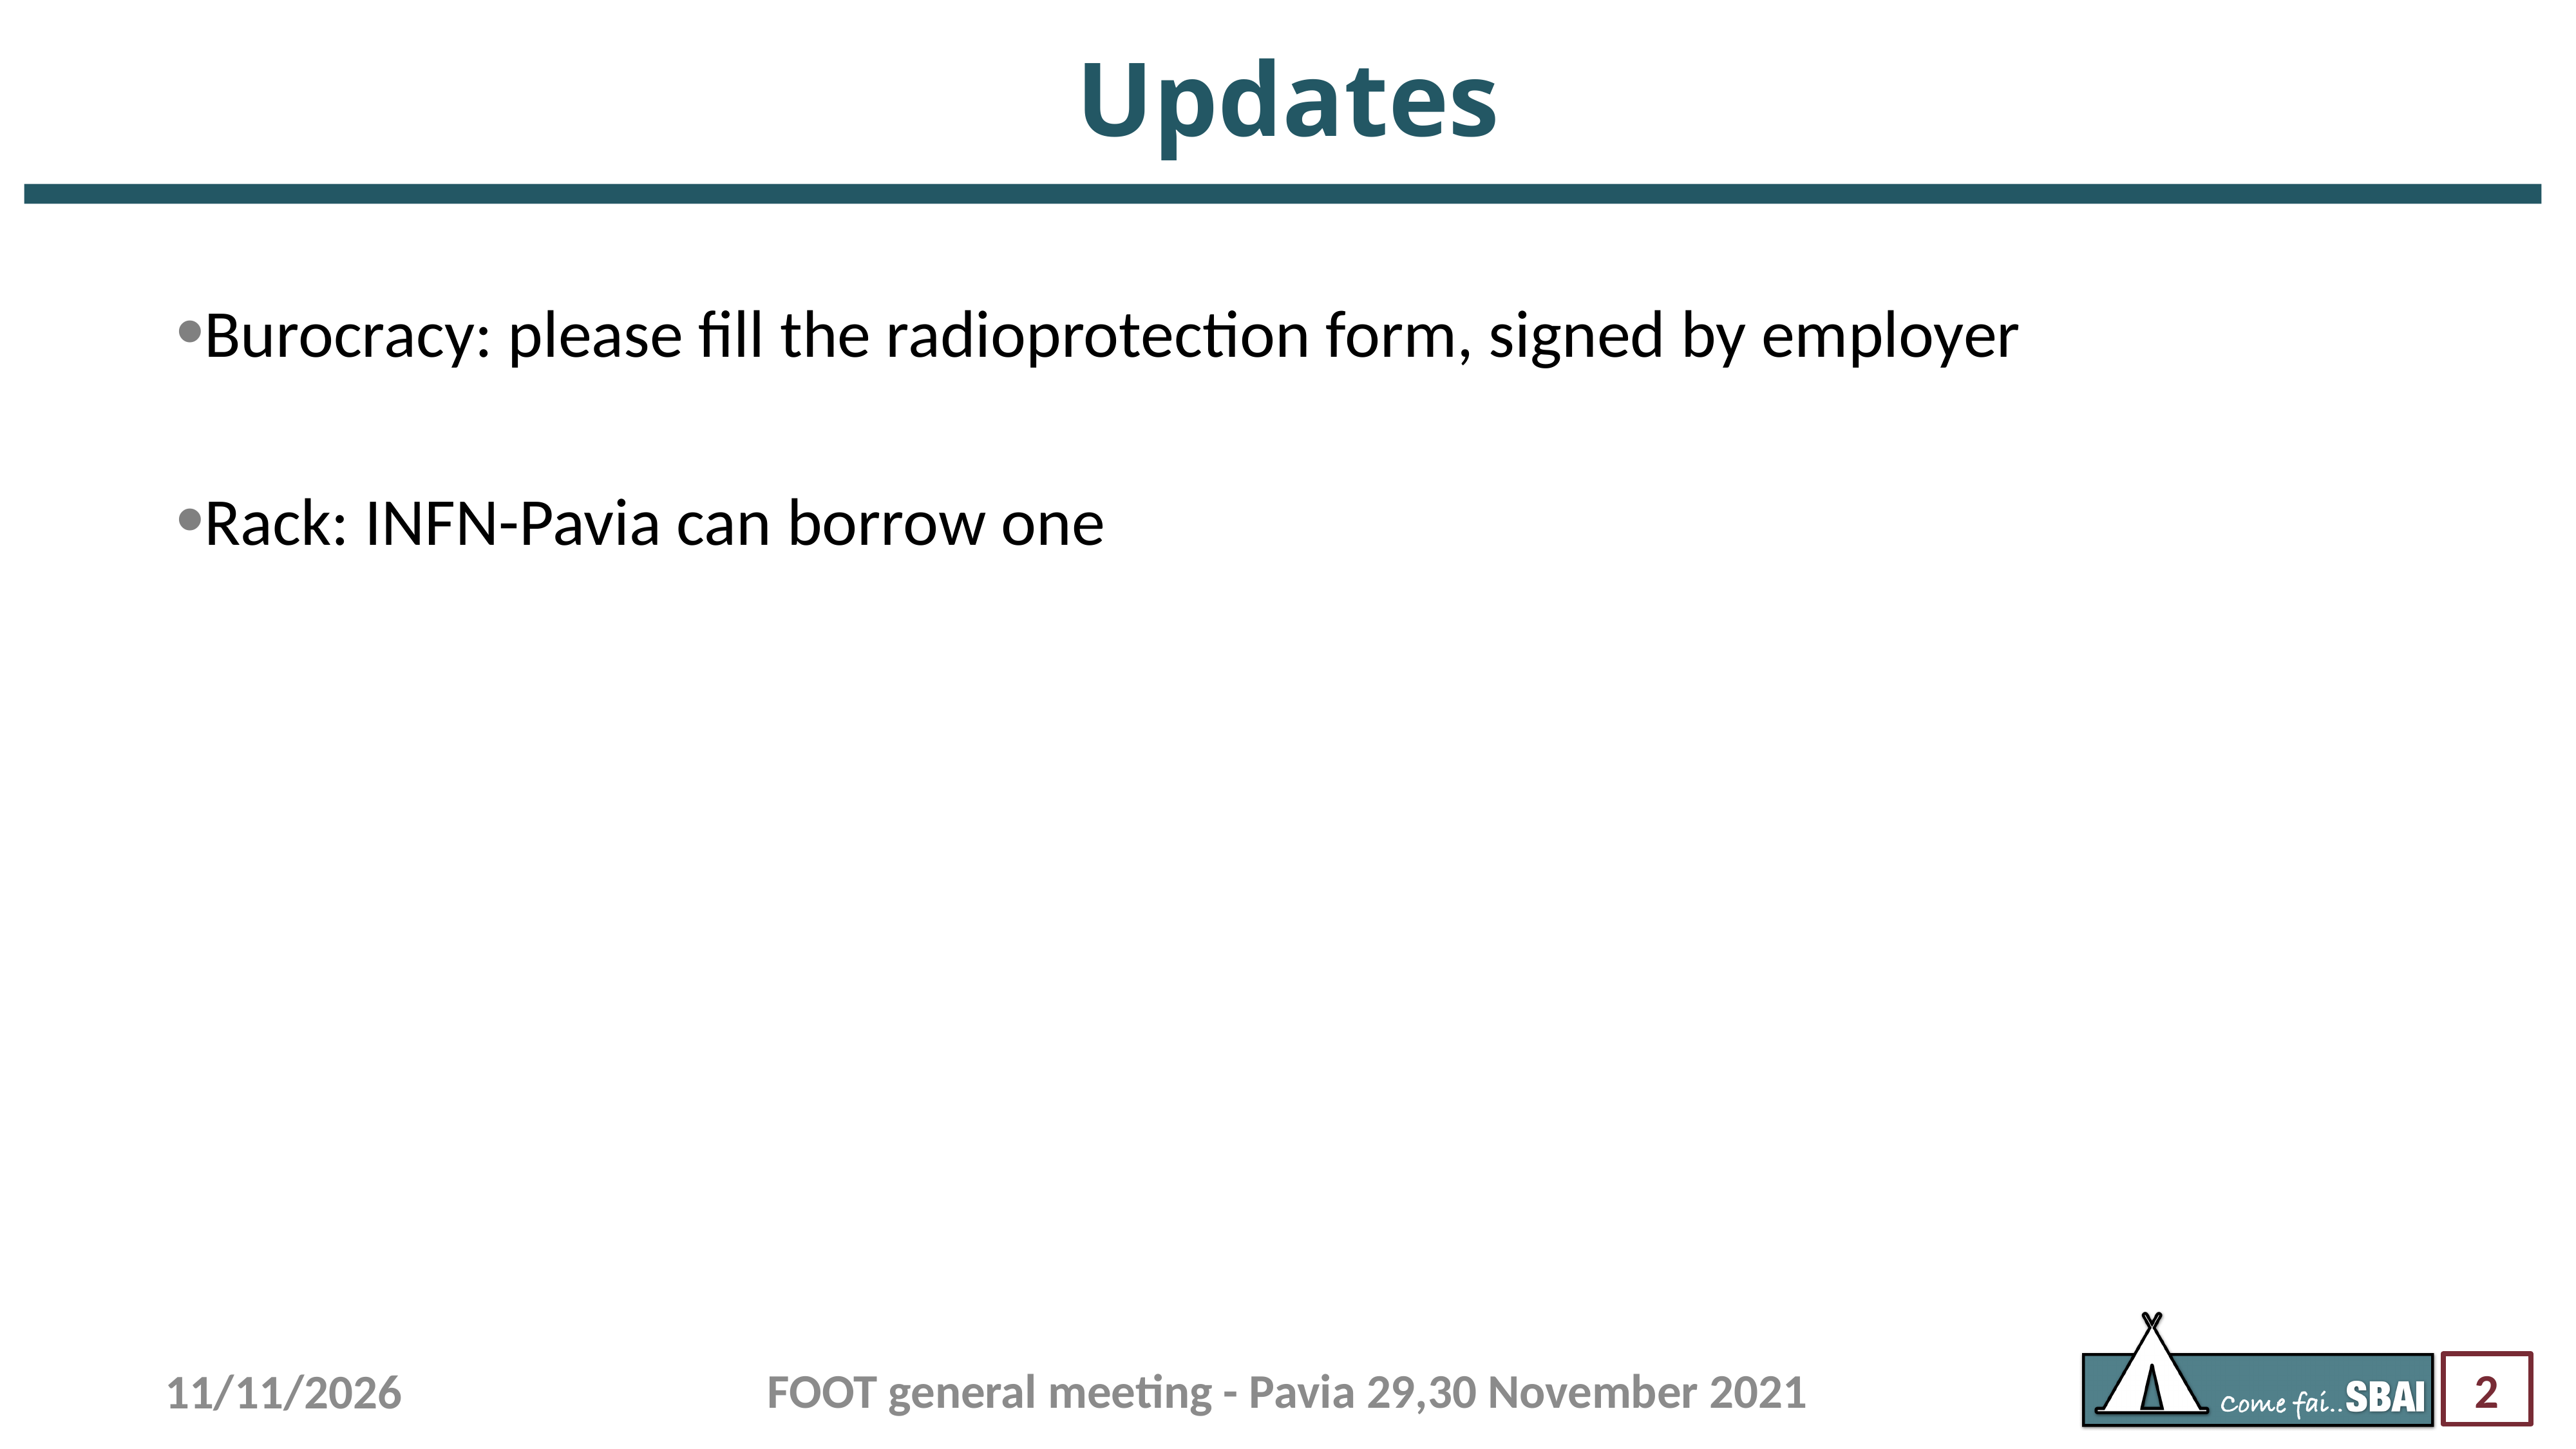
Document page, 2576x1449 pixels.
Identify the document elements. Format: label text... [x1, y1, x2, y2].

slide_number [19, 1354, 547, 1425]
footer FOOT general meeting - Pavia 29,30 November 2021 [598, 1354, 1978, 1425]
list Burocracy: please fill the radioprotection form, signed by employer Rack: INFN-Pavia can borrow one [166, 285, 2389, 1205]
title Updates [468, 0, 2108, 207]
picture [2079, 1309, 2438, 1432]
